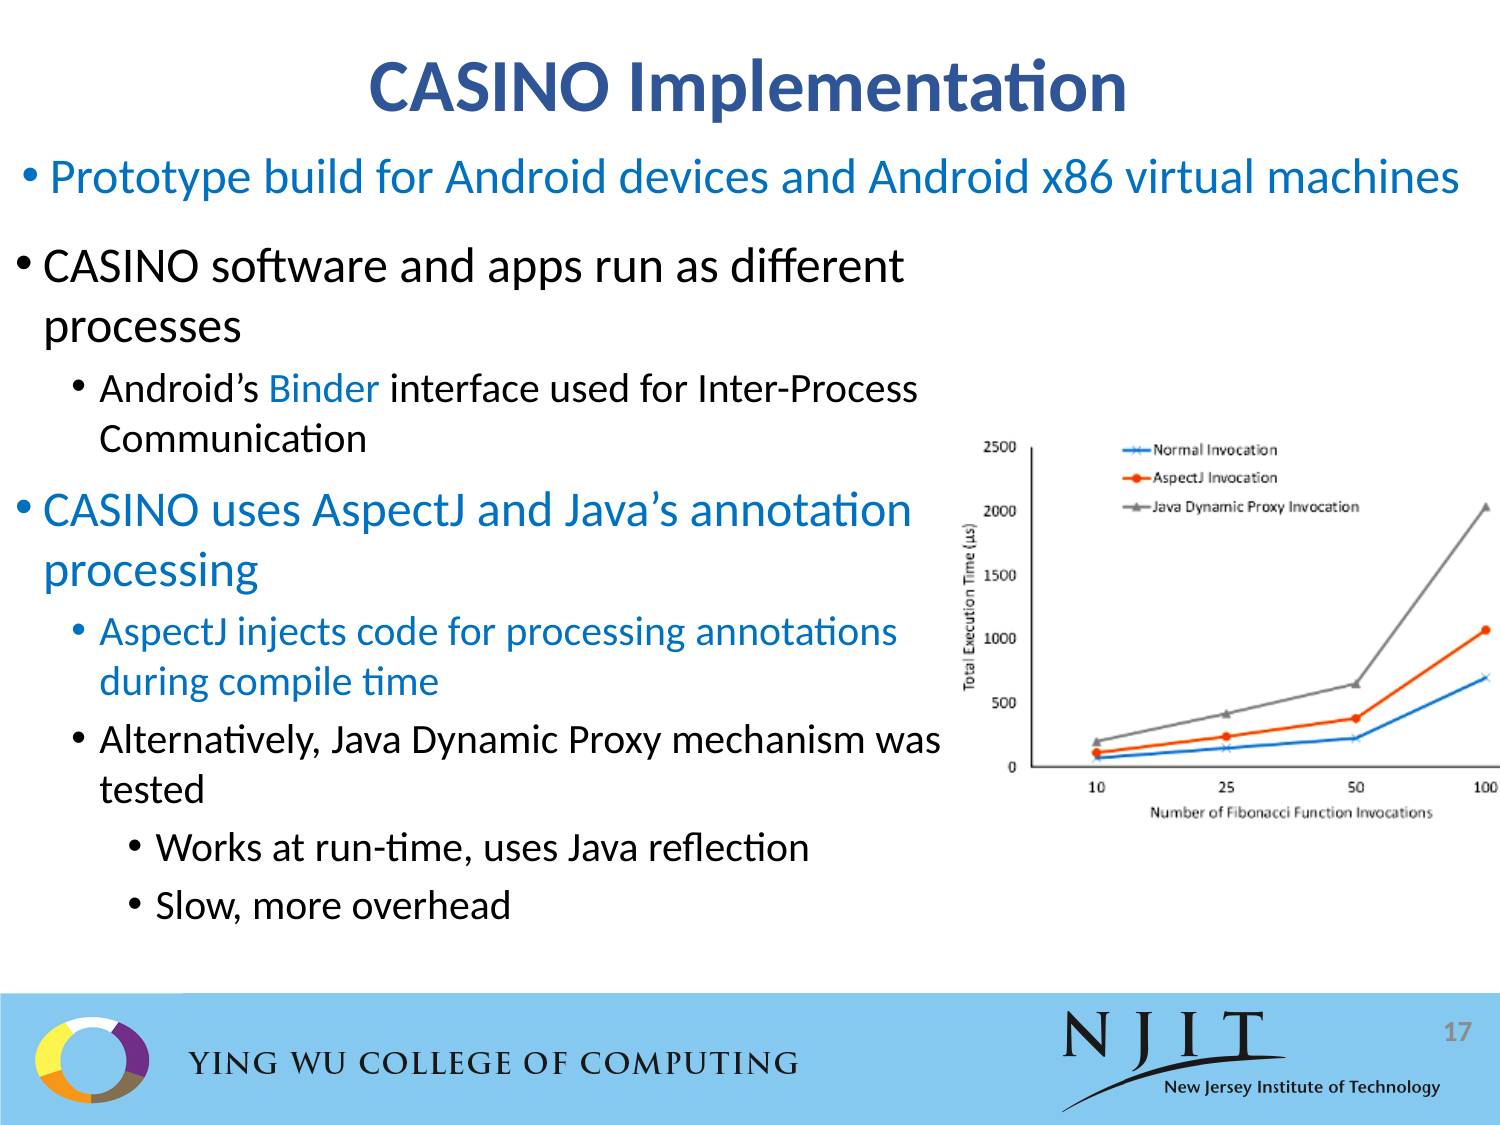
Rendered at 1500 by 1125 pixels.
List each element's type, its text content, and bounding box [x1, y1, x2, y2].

picture [0, 993, 1500, 1125]
text_box Prototype build for Android devices and Android x86 virtual machines [6, 142, 1476, 212]
slide_number 17 [1149, 999, 1488, 1060]
list CASINO software and apps run as different processes Android’s Binder interface used for Inter-Process Communication CASINO uses AspectJ and Java’s annotation processing AspectJ injects code for processing annotations during compile time Alternatively, Java Dynamic Proxy mechanism was tested Works at run-time, uses Java reflection Slow, more overhead [0, 224, 964, 950]
title CASINO Implementation [103, 12, 1397, 142]
picture [949, 434, 1500, 828]
